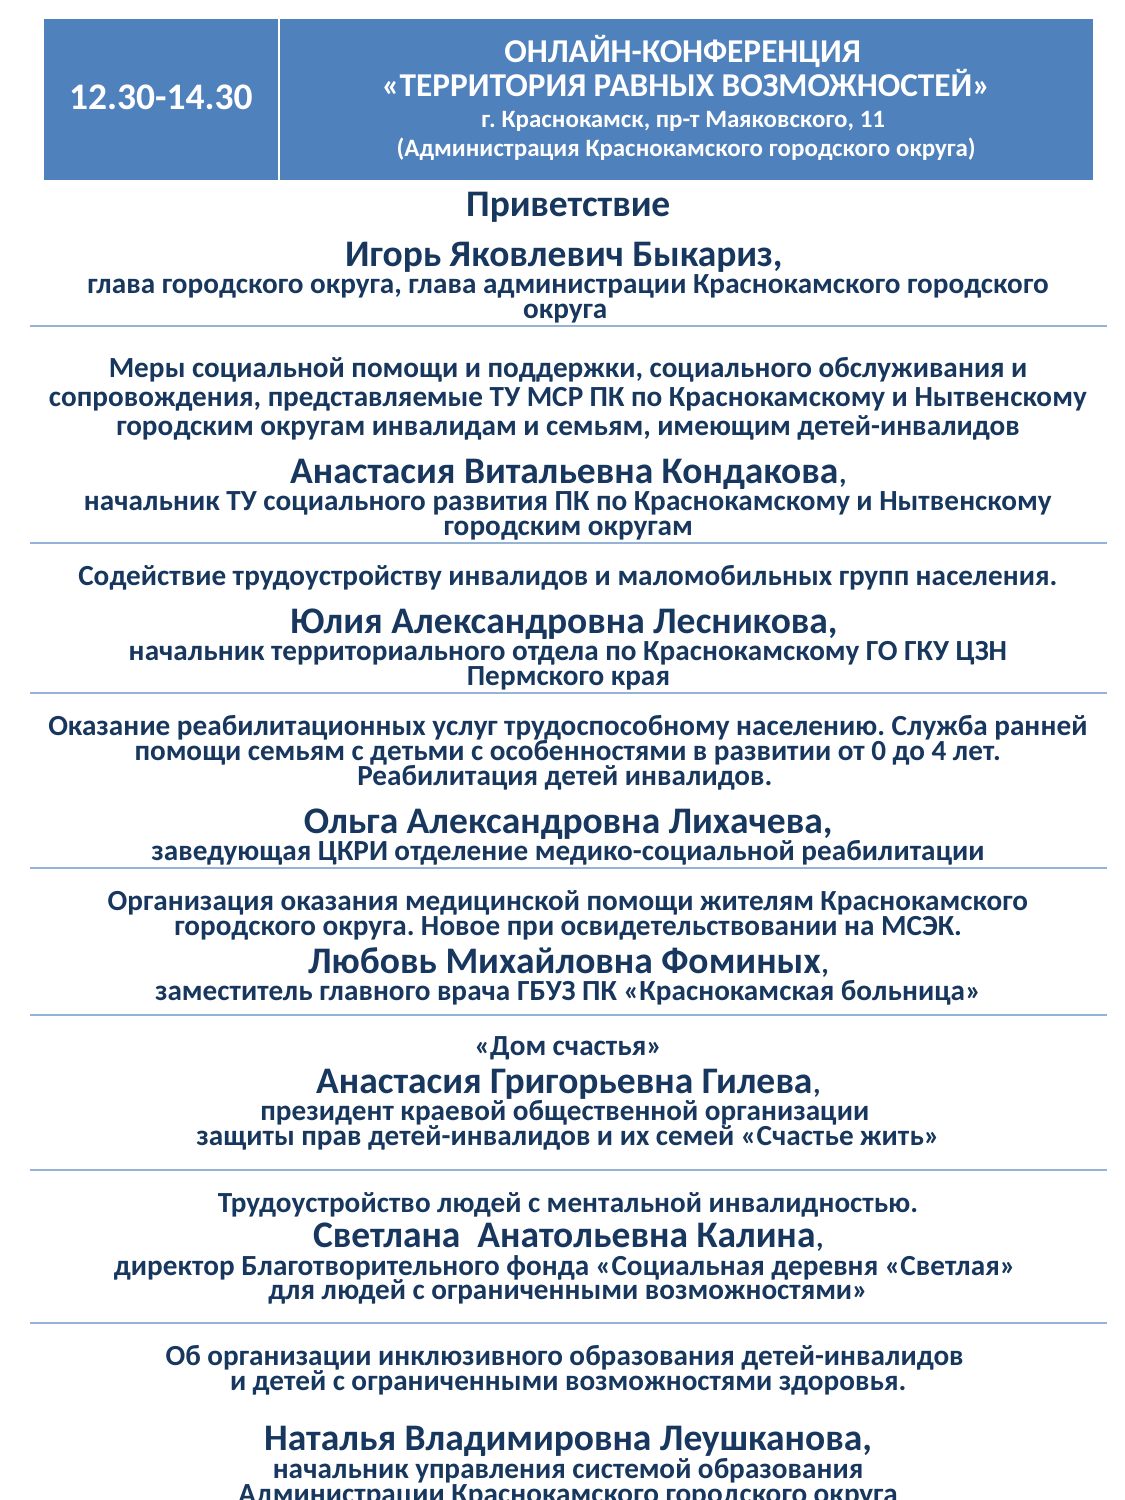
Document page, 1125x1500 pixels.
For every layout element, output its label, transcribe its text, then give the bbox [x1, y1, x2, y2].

table_cell Об организации инклюзивного образования детей-инвалидов и детей с ограниченными возможностями здоровья. Наталья Владимировна Леушканова, начальник управления системой образования Администрации Краснокамского городского округа [32, 1324, 1105, 1500]
table_header ОНЛАЙН-КОНФЕРЕНЦИЯ «ТЕРРИТОРИЯ РАВНЫХ ВОЗМОЖНОСТЕЙ» г. Краснокамск, пр-т Маяковского, 11 (Администрация Краснокамского городского округа) [280, 19, 1093, 180]
table_cell Трудоустройство людей с ментальной инвалидностью. Светлана Анатольевна Калина, директор Благотворительного фонда «Социальная деревня «Светлая» для людей с ограниченными возможностями» [32, 1171, 1105, 1322]
table_header 12.30-14.30 [44, 19, 278, 180]
table_cell Меры социальной помощи и поддержки, социального обслуживания и сопровождения, представляемые ТУ МСР ПК по Краснокамскому и Нытвенскому городским округам инвалидам и семьям, имеющим детей-инвалидов Анастасия Витальевна Кондакова, начальник ТУ социального развития ПК по Краснокамскому и Нытвенскому городским округам [32, 327, 1105, 542]
table_cell Оказание реабилитационных услуг трудоспособному населению. Служба ранней помощи семьям с детьми с особенностями в развитии от 0 до 4 лет. Реабилитация детей инвалидов. Ольга Александровна Лихачева, заведующая ЦКРИ отделение медико-социальной реабилитации [32, 694, 1105, 867]
table_cell Организация оказания медицинской помощи жителям Краснокамского городского округа. Новое при освидетельствовании на МСЭК. Любовь Михайловна Фоминых, заместитель главного врача ГБУЗ ПК «Краснокамская больница» [32, 869, 1105, 1014]
table_cell Содействие трудоустройству инвалидов и маломобильных групп населения. Юлия Александровна Лесникова, начальник территориального отдела по Краснокамскому ГО ГКУ ЦЗН Пермского края [32, 544, 1105, 692]
table_cell «Дом счастья» Анастасия Григорьевна Гилева, президент краевой общественной организации защиты прав детей-инвалидов и их семей «Счастье жить» [32, 1016, 1105, 1169]
table_header Приветствие Игорь Яковлевич Быкариз, глава городского округа, глава администрации Краснокамского городского округа [32, 187, 1105, 325]
